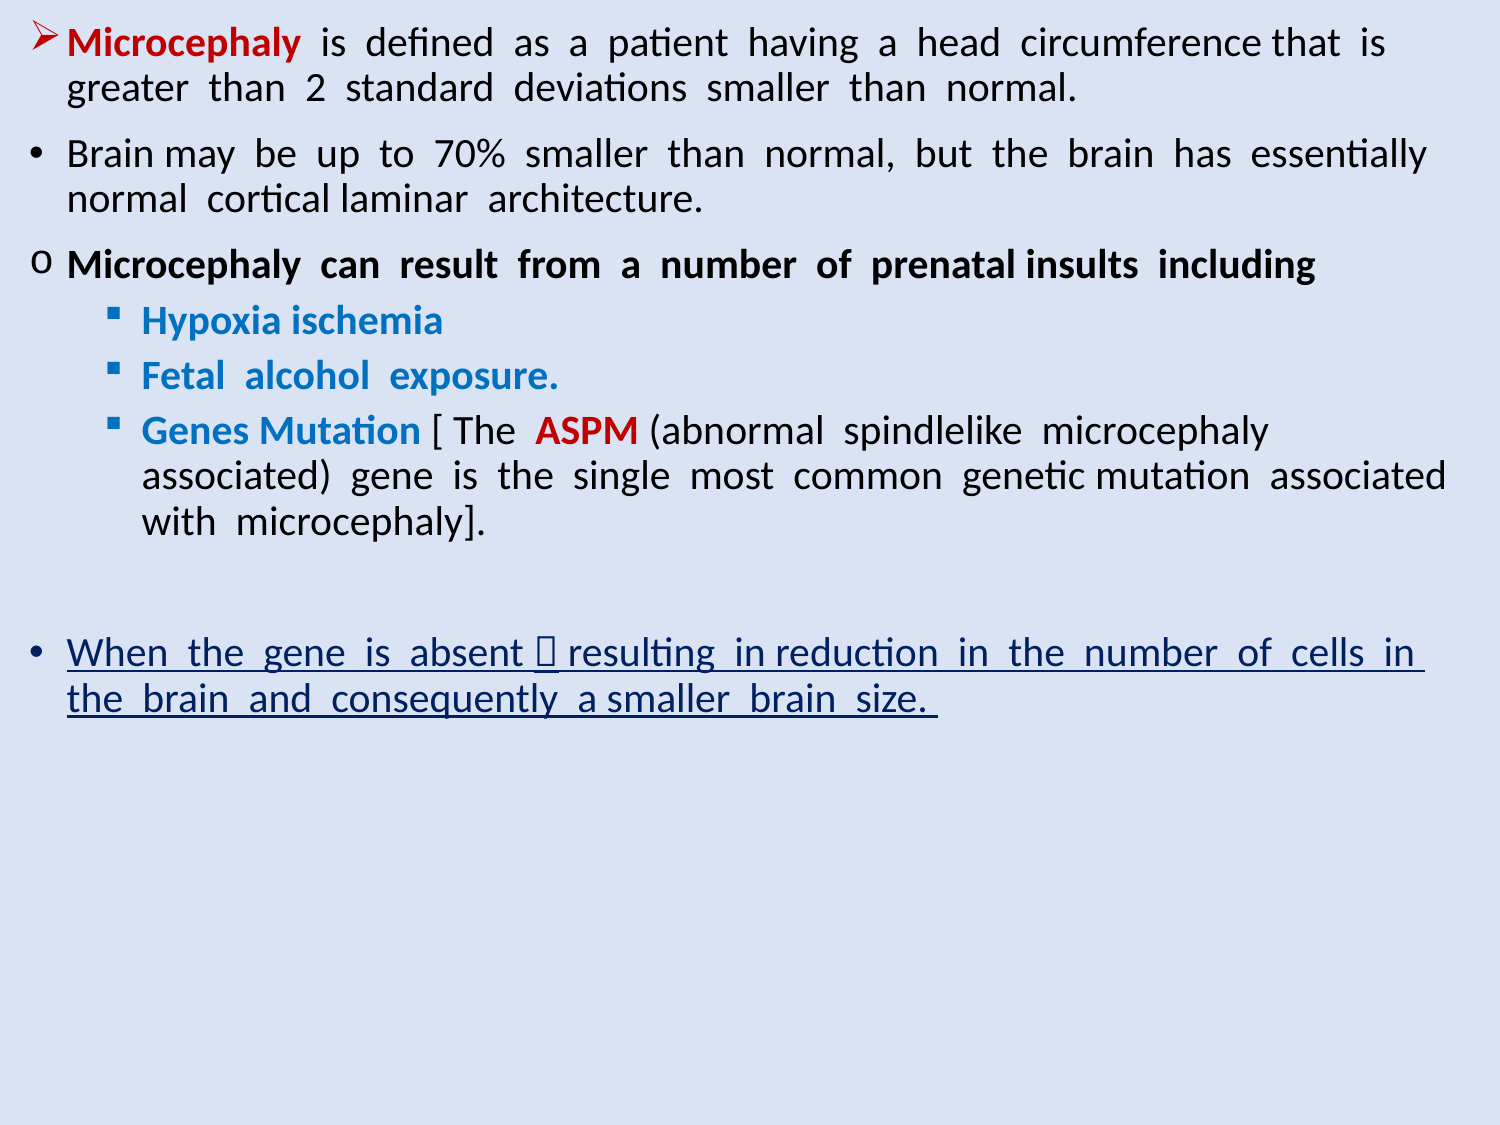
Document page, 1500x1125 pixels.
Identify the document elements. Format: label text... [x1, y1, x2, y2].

list Microcephaly is defined as a patient having a head circumference that is greater than 2 standard deviations smaller than normal. Brain may be up to 70% smaller than normal, but the brain has essentially normal cortical laminar architecture. Microcephaly can result from a number of prenatal insults including Hypoxia ischemia Fetal alcohol exposure. Genes Mutation [ The ASPM (abnormal spindlelike microcephaly associated) gene is the single most common genetic mutation associated with microcephaly]. When the gene is absent  resulting in reduction in the number of cells in the brain and consequently a smaller brain size. [14, 13, 1485, 1112]
